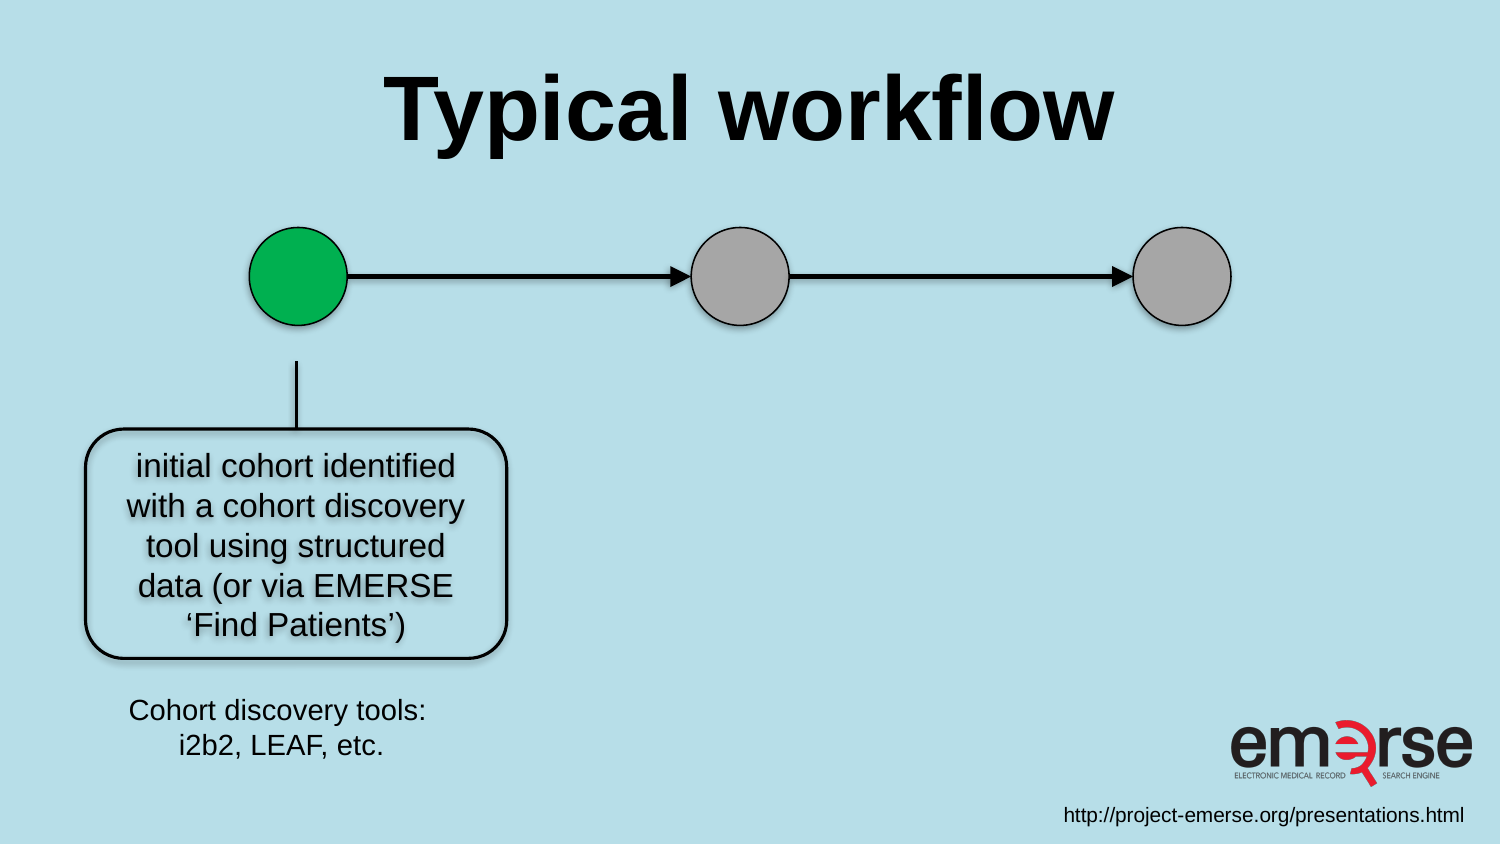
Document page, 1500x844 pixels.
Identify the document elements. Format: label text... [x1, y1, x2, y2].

title Typical workflow [75, 33, 1425, 175]
text_box [690, 226, 790, 327]
text_box Cohort discovery tools: i2b2, LEAF, etc. [113, 683, 451, 769]
text_box [248, 226, 348, 327]
text_box initial cohort identified with a cohort discovery tool using structured data (or via EMERSE ‘Find Patients’) [84, 428, 508, 660]
text_box http://project-emerse.org/presentations.html [1048, 794, 1497, 835]
picture [1230, 720, 1473, 787]
text_box [1132, 226, 1232, 327]
